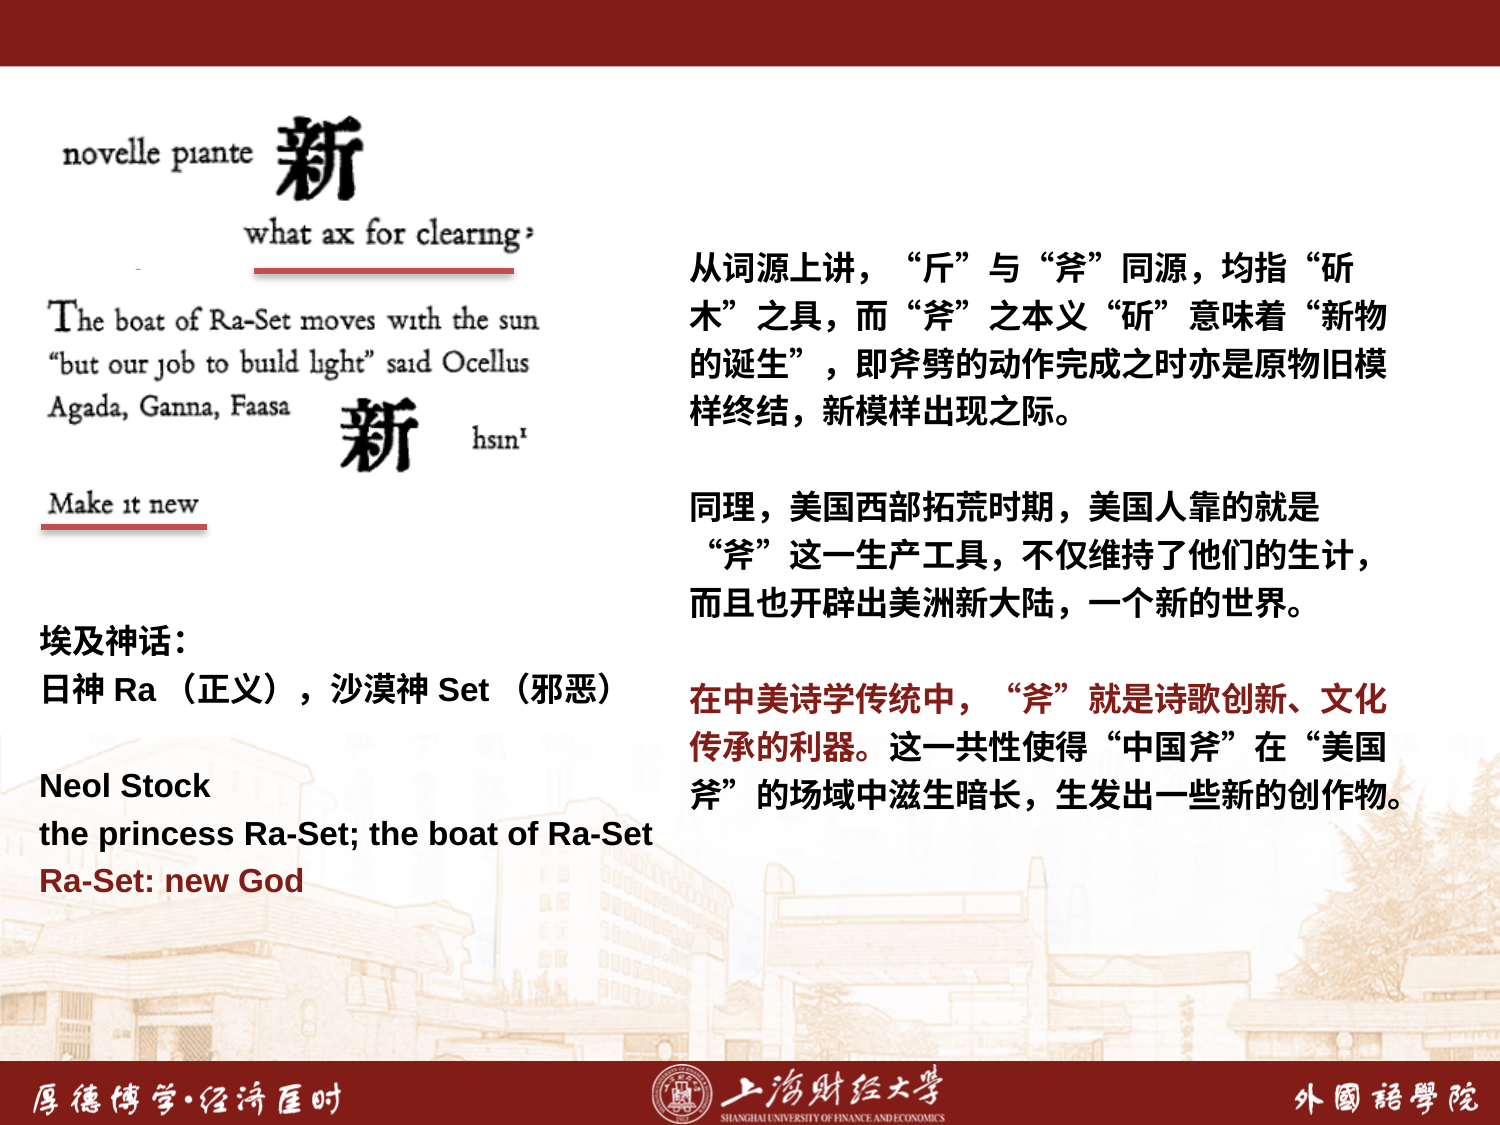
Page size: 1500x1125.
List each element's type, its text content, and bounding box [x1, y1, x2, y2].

text_box 埃及神话： 日神Ra（正义），沙漠神Set（邪恶） Neol Stock the princess Ra-Set; the boat of Ra-Set Ra-Set: new God [24, 604, 675, 907]
picture [0, 1058, 1500, 1125]
text_box 从词源上讲，“斤”与“斧”同源，均指“斫木”之具，而“斧”之本义“斫”意味着“新物的诞生”，即斧劈的动作完成之时亦是原物旧模样终结，新模样出现之际。 同理，美国西部拓荒时期，美国人靠的就是“斧”这一生产工具，不仅维持了他们的生计，而且也开辟出美洲新大陆，一个新的世界。 在中美诗学传统中，“斧”就是诗歌创新、文化传承的利器。这一共性使得“中国斧”在“美国斧”的场域中滋生暗长，生发出一些新的创作物。 [674, 231, 1420, 822]
picture [27, 113, 599, 521]
